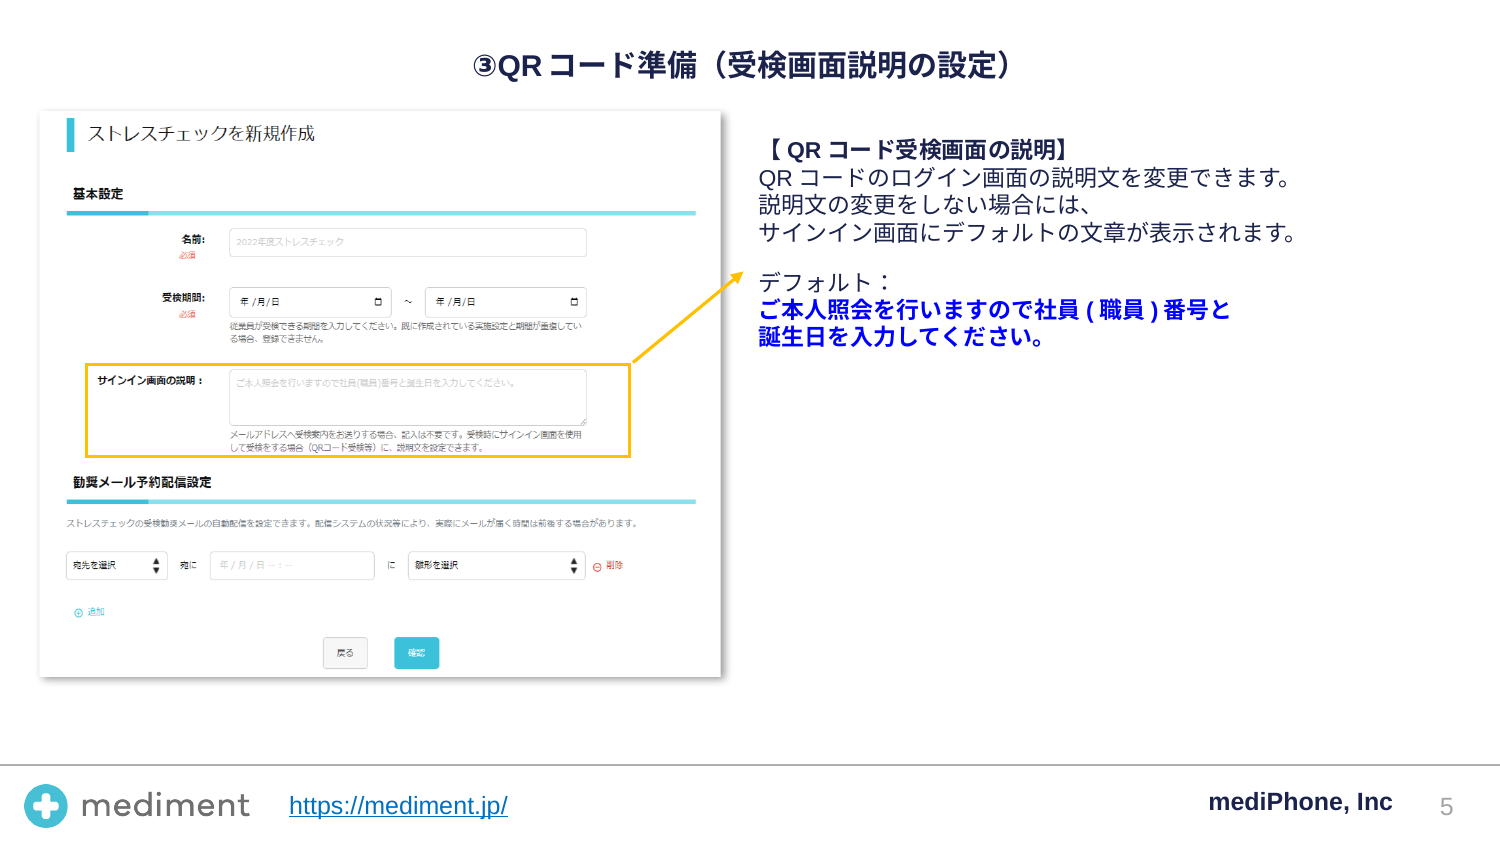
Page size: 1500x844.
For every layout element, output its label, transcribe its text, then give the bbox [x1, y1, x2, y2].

text_box 【QRコード受検画面の説明】 QRコードのログイン画面の説明文を変更できます。 説明文の変更をしない場合には、 サインイン画面にデフォルトの文章が表示されます。 デフォルト： ご本人照会を行いますので社員(職員)番号と 誕生日を入力してください。 [743, 100, 1500, 363]
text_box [632, 271, 744, 363]
title ③QRコード準備（受検画面説明の設定） [100, 44, 1400, 89]
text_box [39, 110, 721, 677]
picture [24, 784, 250, 828]
slide_number ‹#› [1417, 783, 1477, 828]
